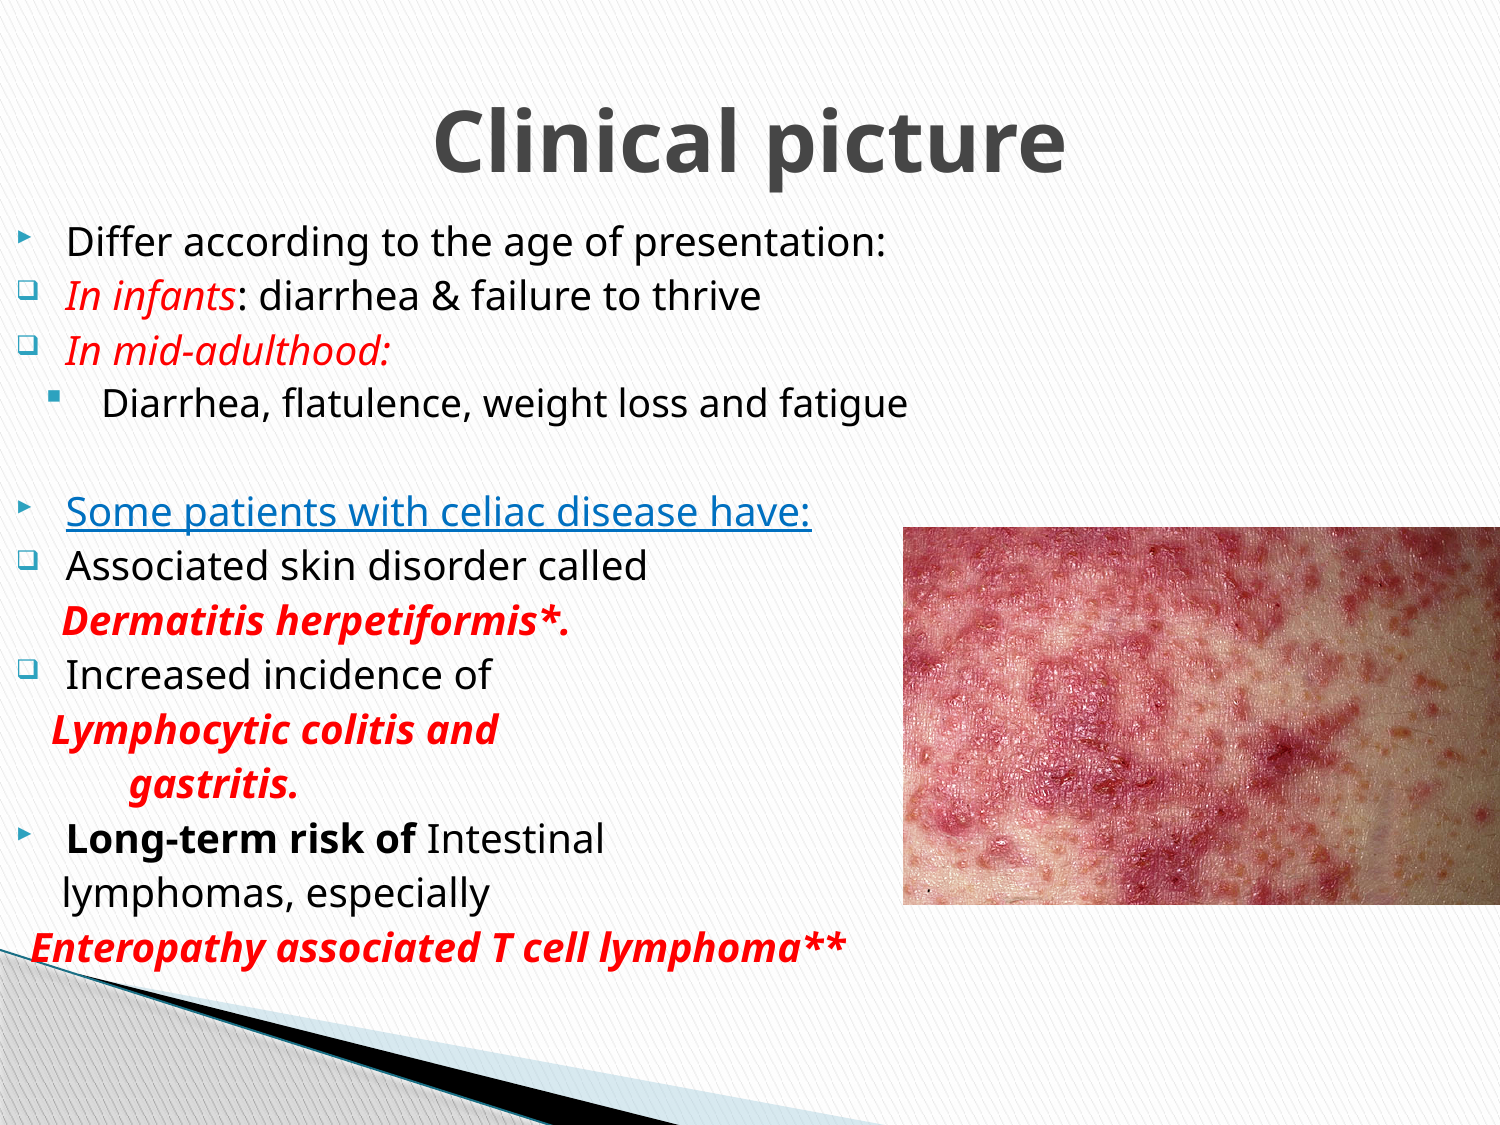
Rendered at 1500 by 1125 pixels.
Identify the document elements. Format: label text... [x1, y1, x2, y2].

list Differ according to the age of presentation: In infants: diarrhea & failure to thrive In mid-adulthood: Diarrhea, flatulence, weight loss and fatigue Some patients with celiac disease have: Associated skin disorder called Dermatitis herpetiformis*. Increased incidence of Lymphocytic colitis and gastritis. Long-term risk of Intestinal lymphomas, especially Enteropathy associated T cell lymphoma** [0, 208, 1350, 986]
picture [903, 526, 1500, 906]
title Clinical picture [75, 45, 1425, 233]
